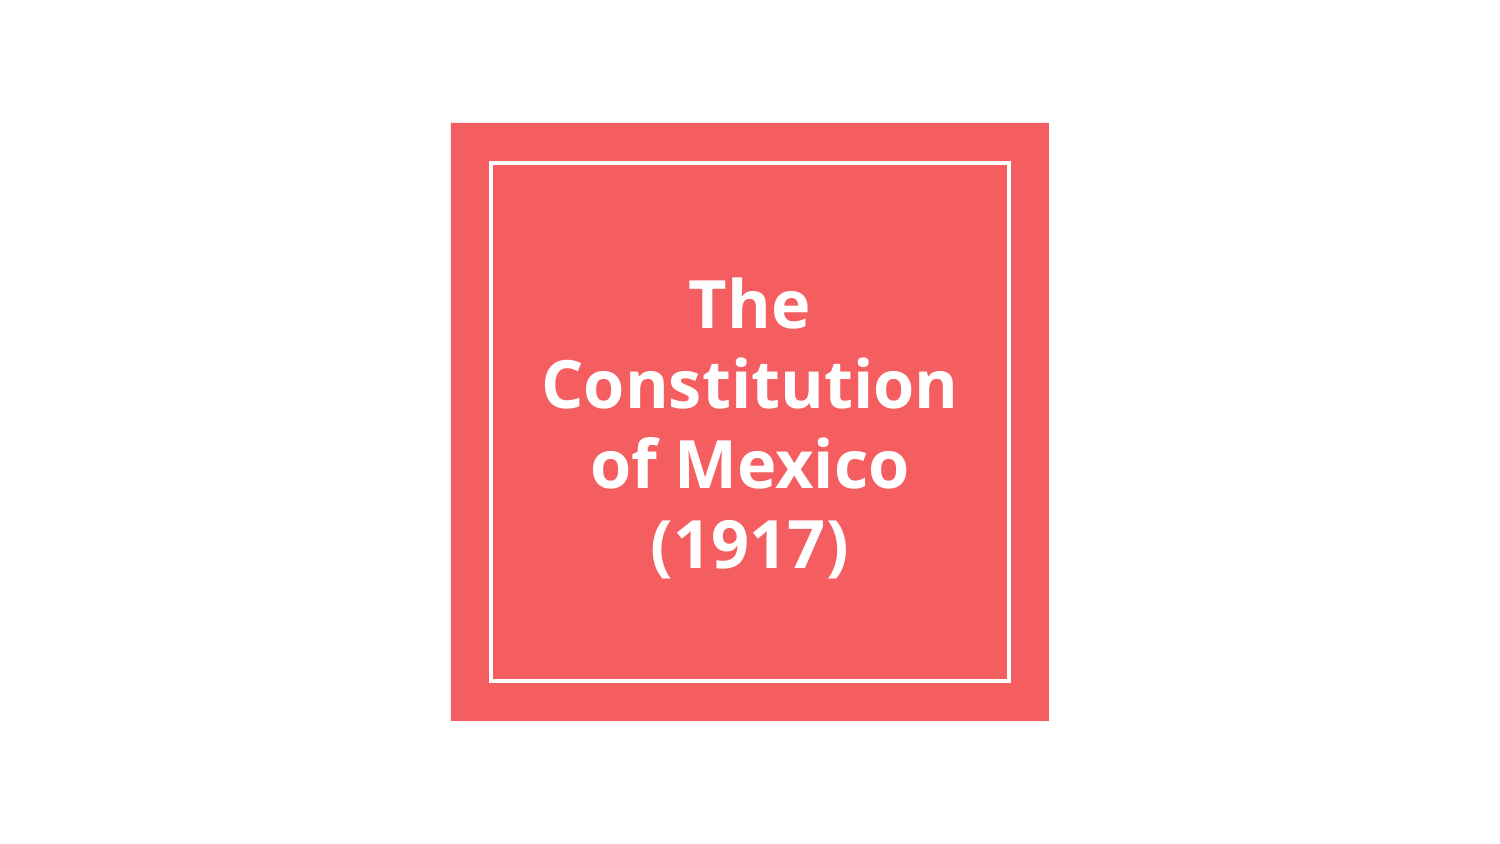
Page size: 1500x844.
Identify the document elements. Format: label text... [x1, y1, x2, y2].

title The Constitution of Mexico (1917) [507, 291, 993, 552]
